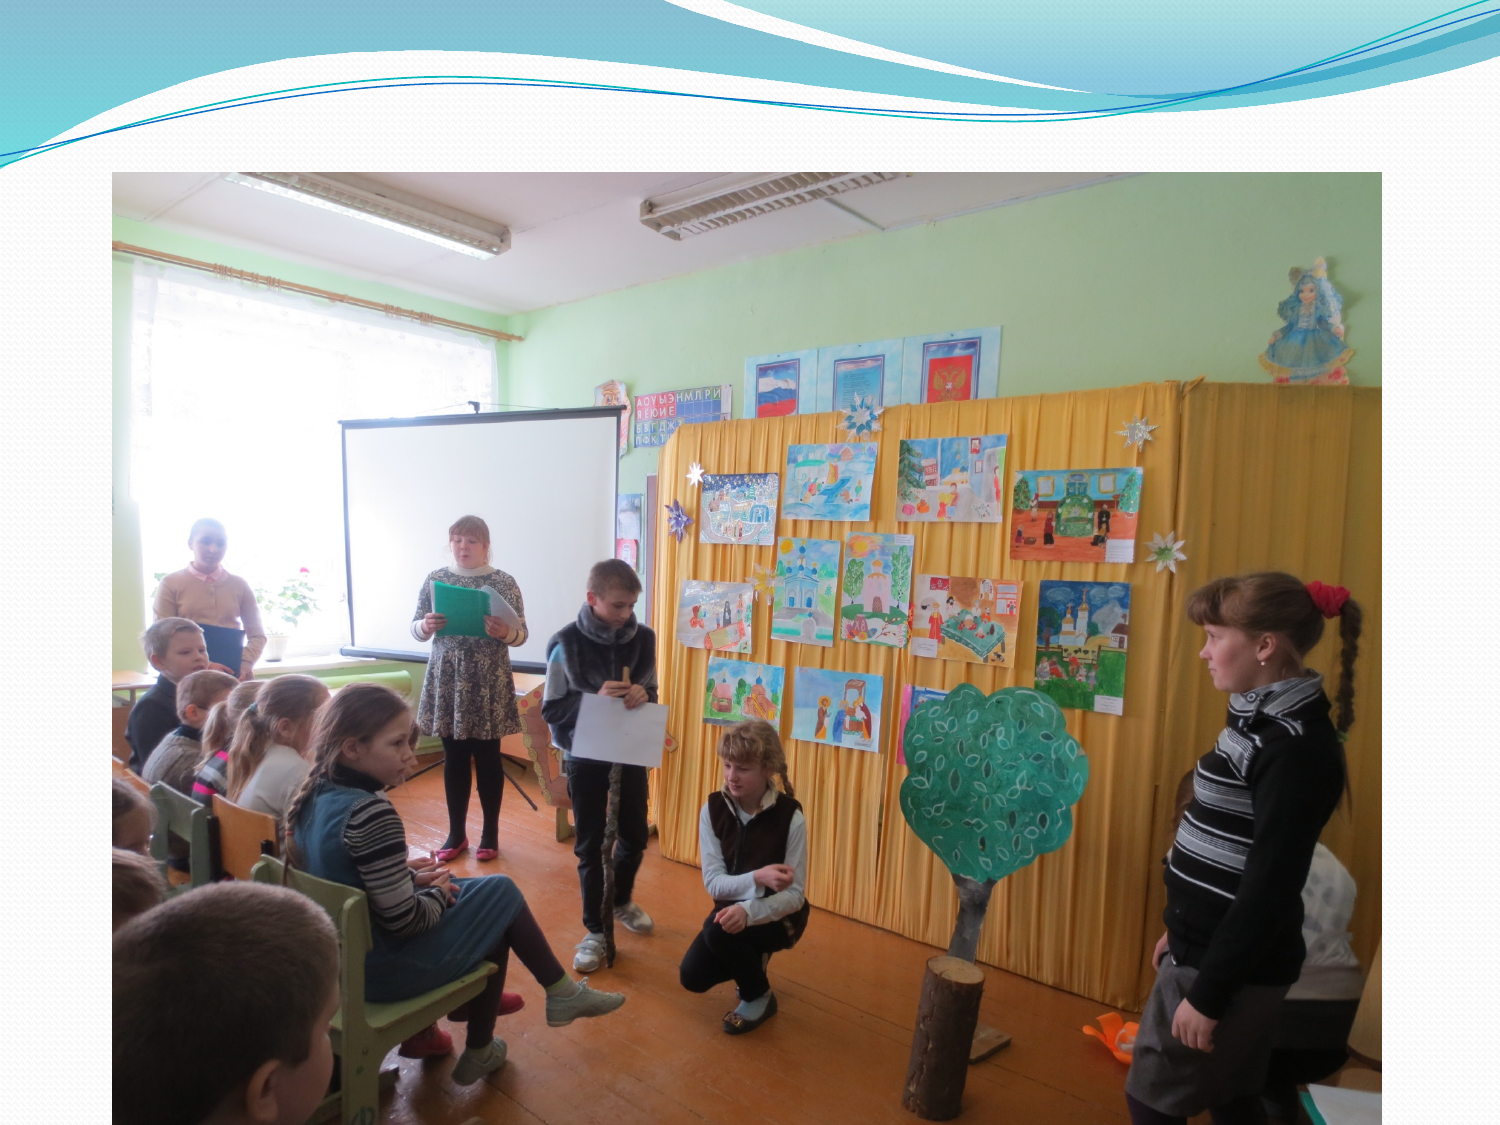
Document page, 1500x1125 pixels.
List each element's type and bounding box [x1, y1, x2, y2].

picture [111, 172, 1383, 1125]
